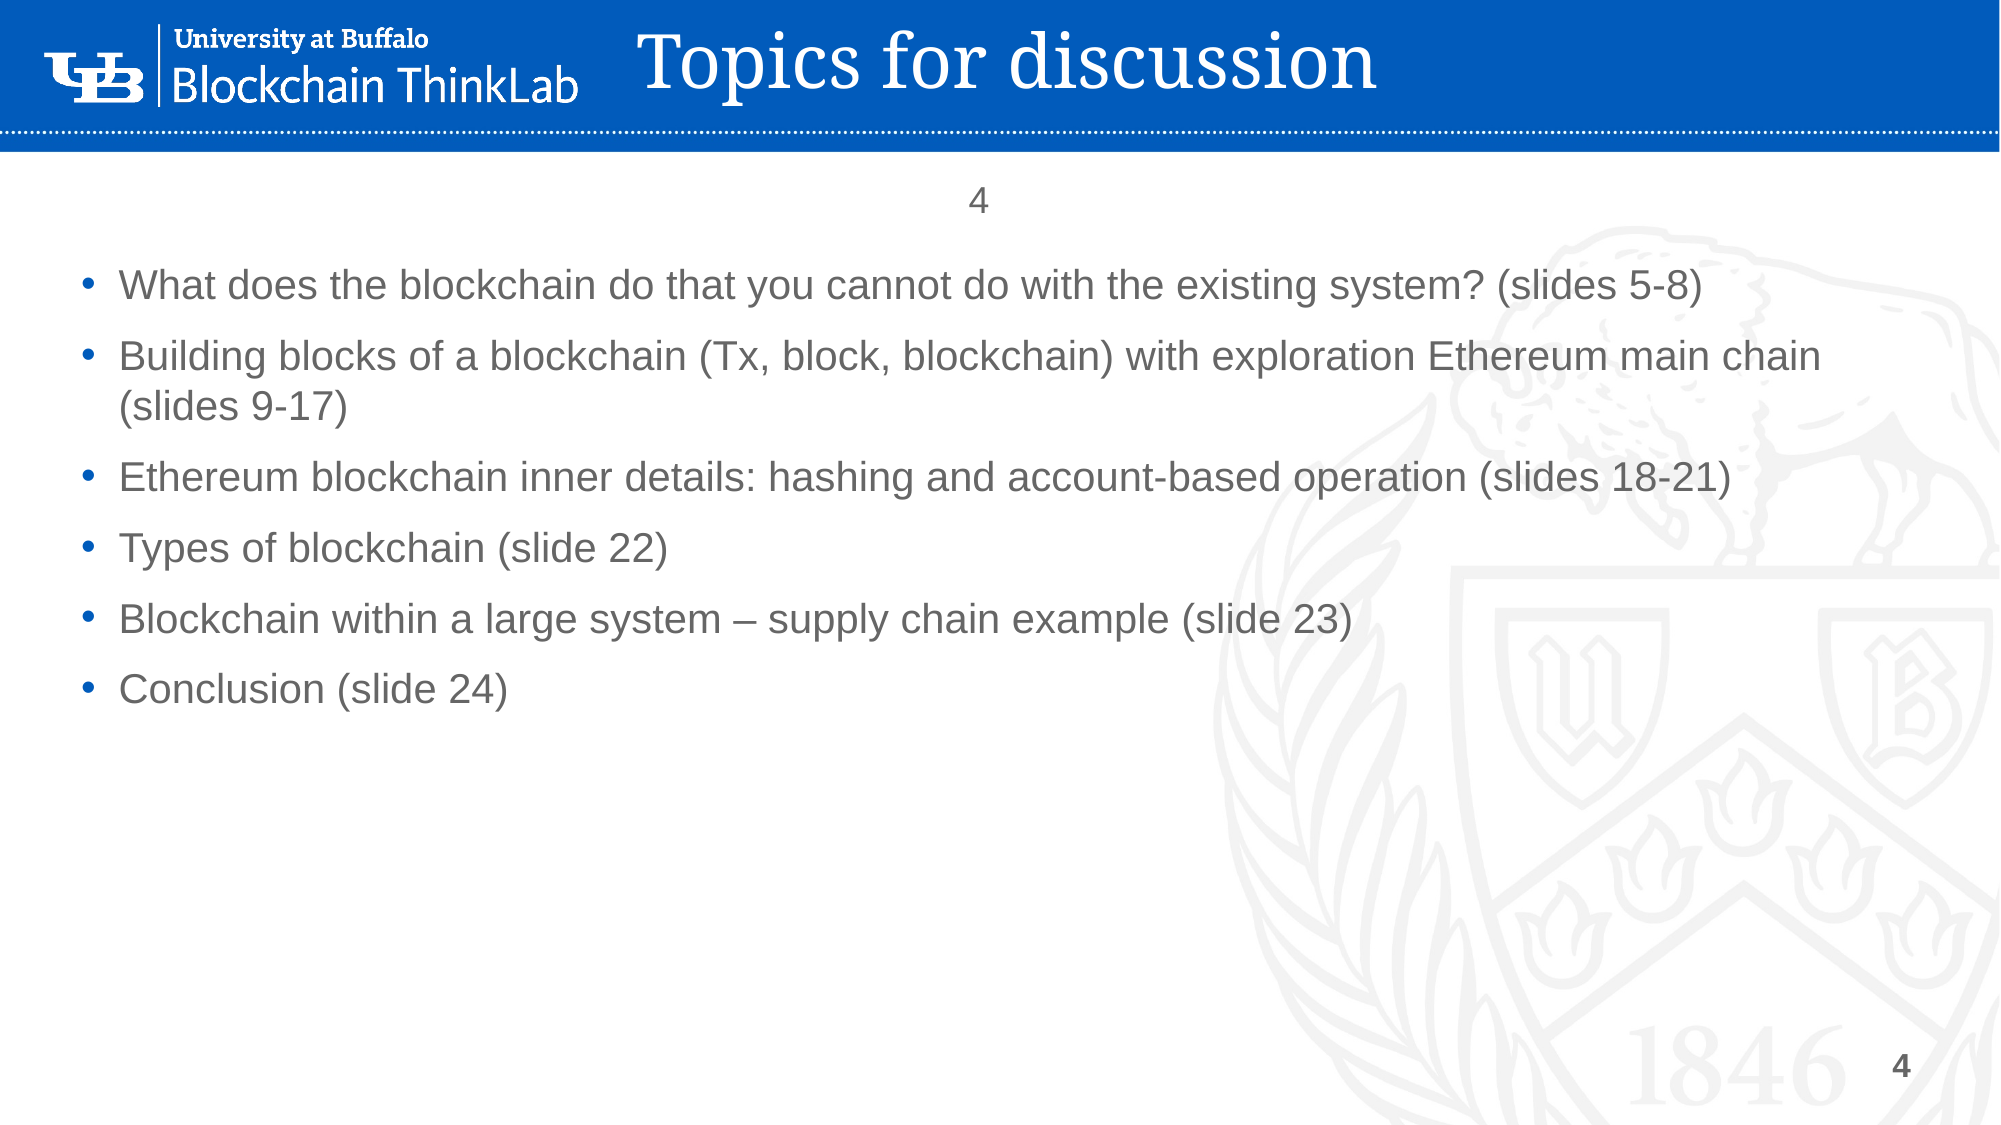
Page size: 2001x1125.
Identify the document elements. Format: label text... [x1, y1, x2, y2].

picture [0, 0, 2000, 1125]
title Topics for discussion [621, 16, 1964, 122]
list What does the blockchain do that you cannot do with the existing system? (slides 5-8) Building blocks of a blockchain (Tx, block, blockchain) with exploration Ethereum main chain (slides 9-17) Ethereum blockchain inner details: hashing and account-based operation (slides 18-21) Types of blockchain (slide 22) Blockchain within a large system – supply chain example (slide 23) Conclusion (slide 24) [66, 250, 1926, 1001]
slide_number 4 [953, 168, 1054, 241]
